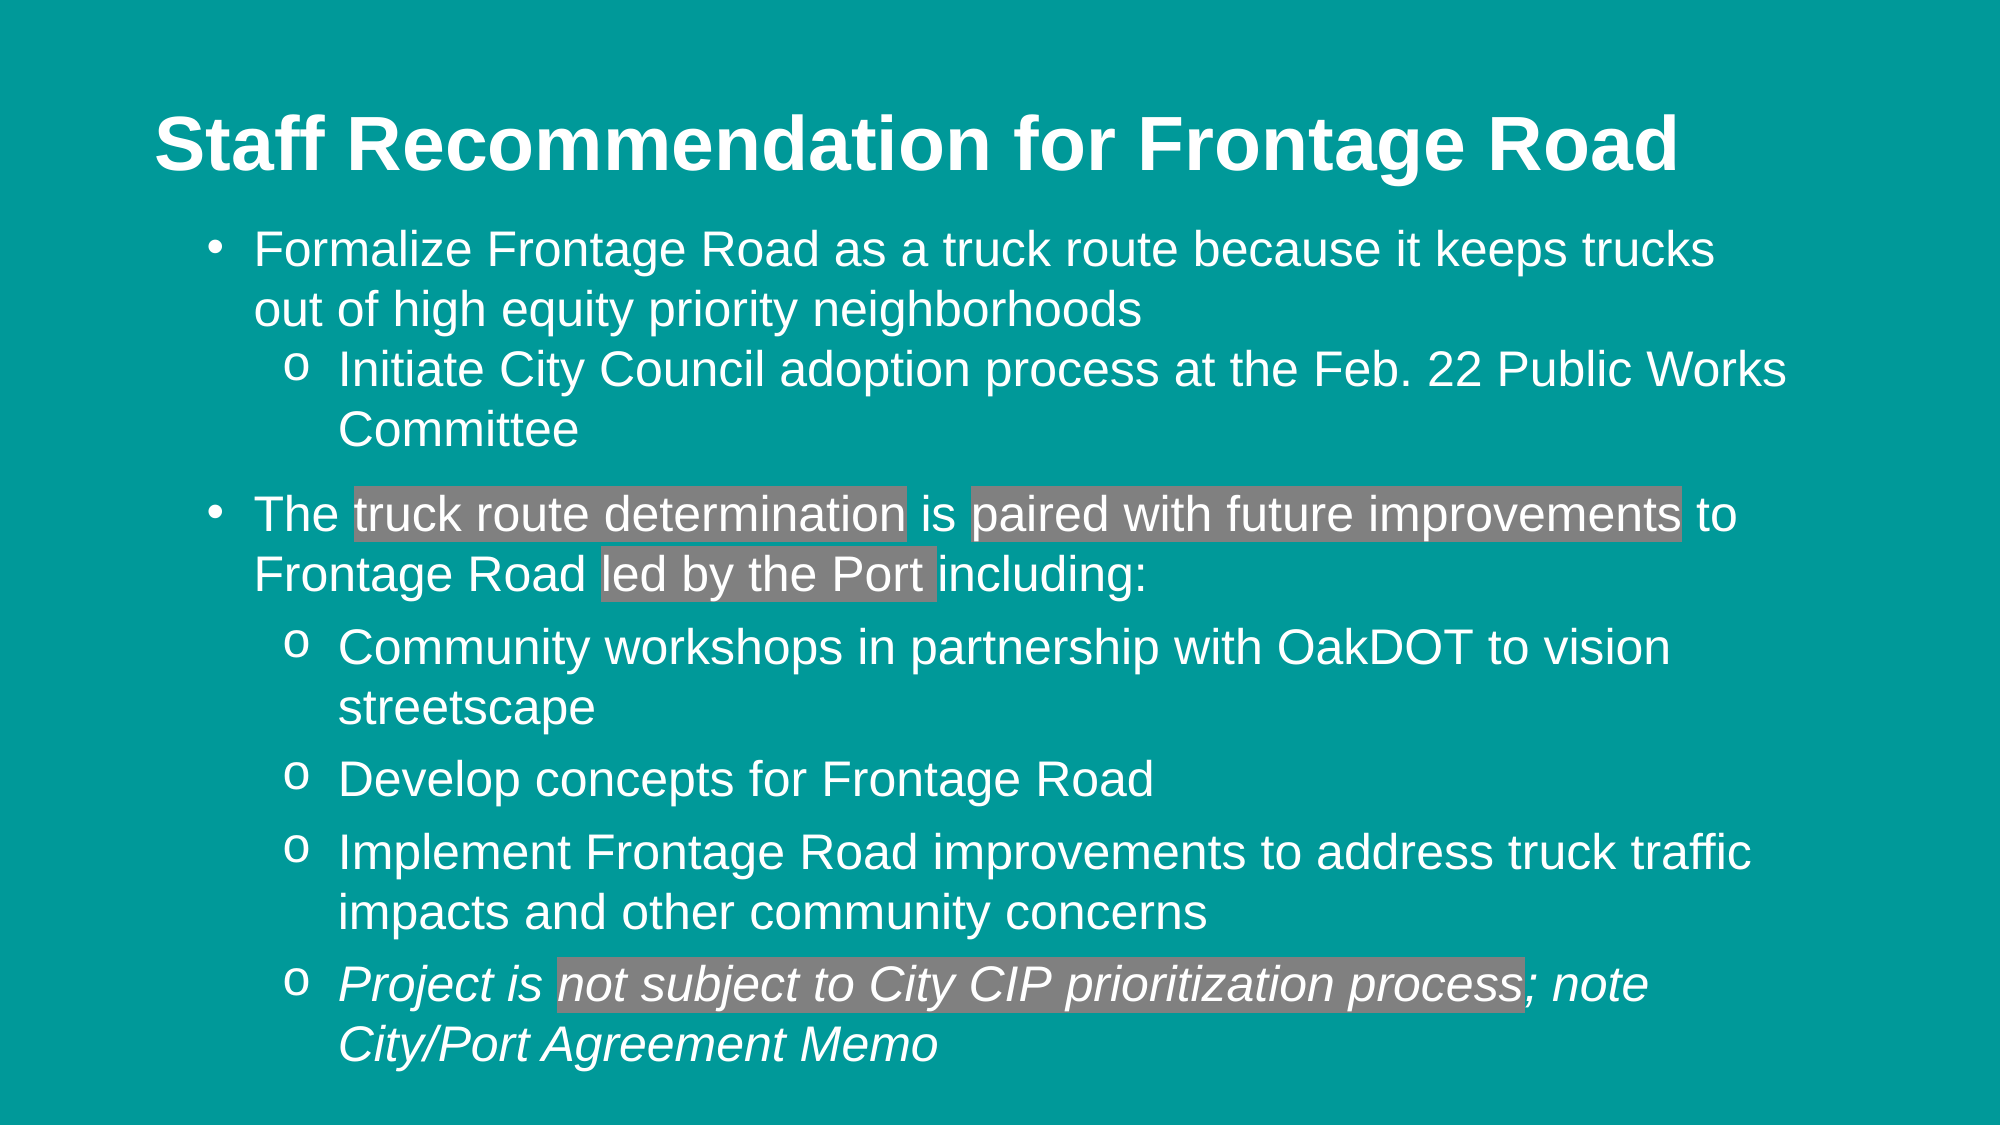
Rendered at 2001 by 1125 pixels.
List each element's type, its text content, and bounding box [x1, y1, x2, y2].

title Staff Recommendation for Frontage Road​ [139, 67, 1930, 224]
text_box Formalize Frontage Road as a truck route because it keeps trucks out of high equity priority neighborhoods Initiate City Council adoption process at the Feb. 22 Public Works Committee The truck route determination is paired with future improvements to Frontage Road led by the Port including: ​ Community workshops in partnership with OakDOT to vision streetscape ​ Develop concepts for Frontage Road ​ Implement Frontage Road improvements to address truck traffic impacts and other community concerns​ Project is not subject to City CIP prioritization process; note City/Port Agreement Memo [191, 209, 1809, 1125]
